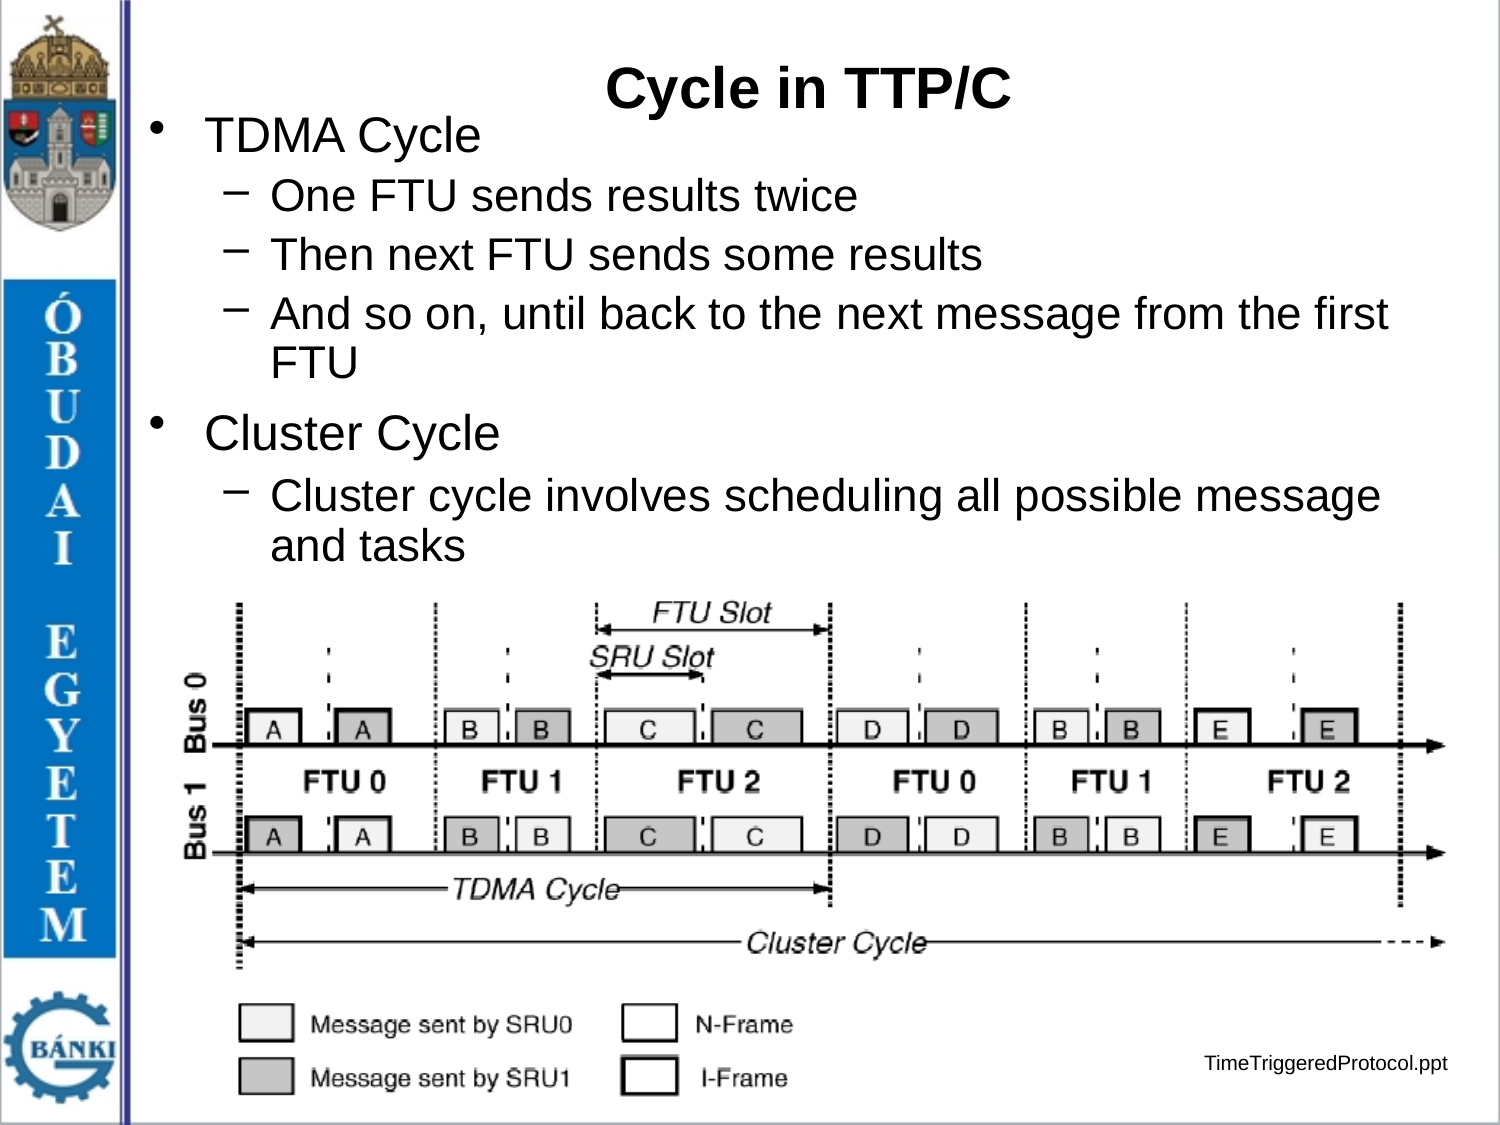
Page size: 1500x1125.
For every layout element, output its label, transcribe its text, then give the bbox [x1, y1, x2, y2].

picture [0, 0, 1500, 1125]
text_box Cycle in TTP/C [277, 42, 1341, 128]
list TDMA Cycle One FTU sends results twice Then next FTU sends some results And so on, until back to the next message from the first FTU Cluster Cycle Cluster cycle involves scheduling all possible message and tasks [133, 101, 1485, 502]
